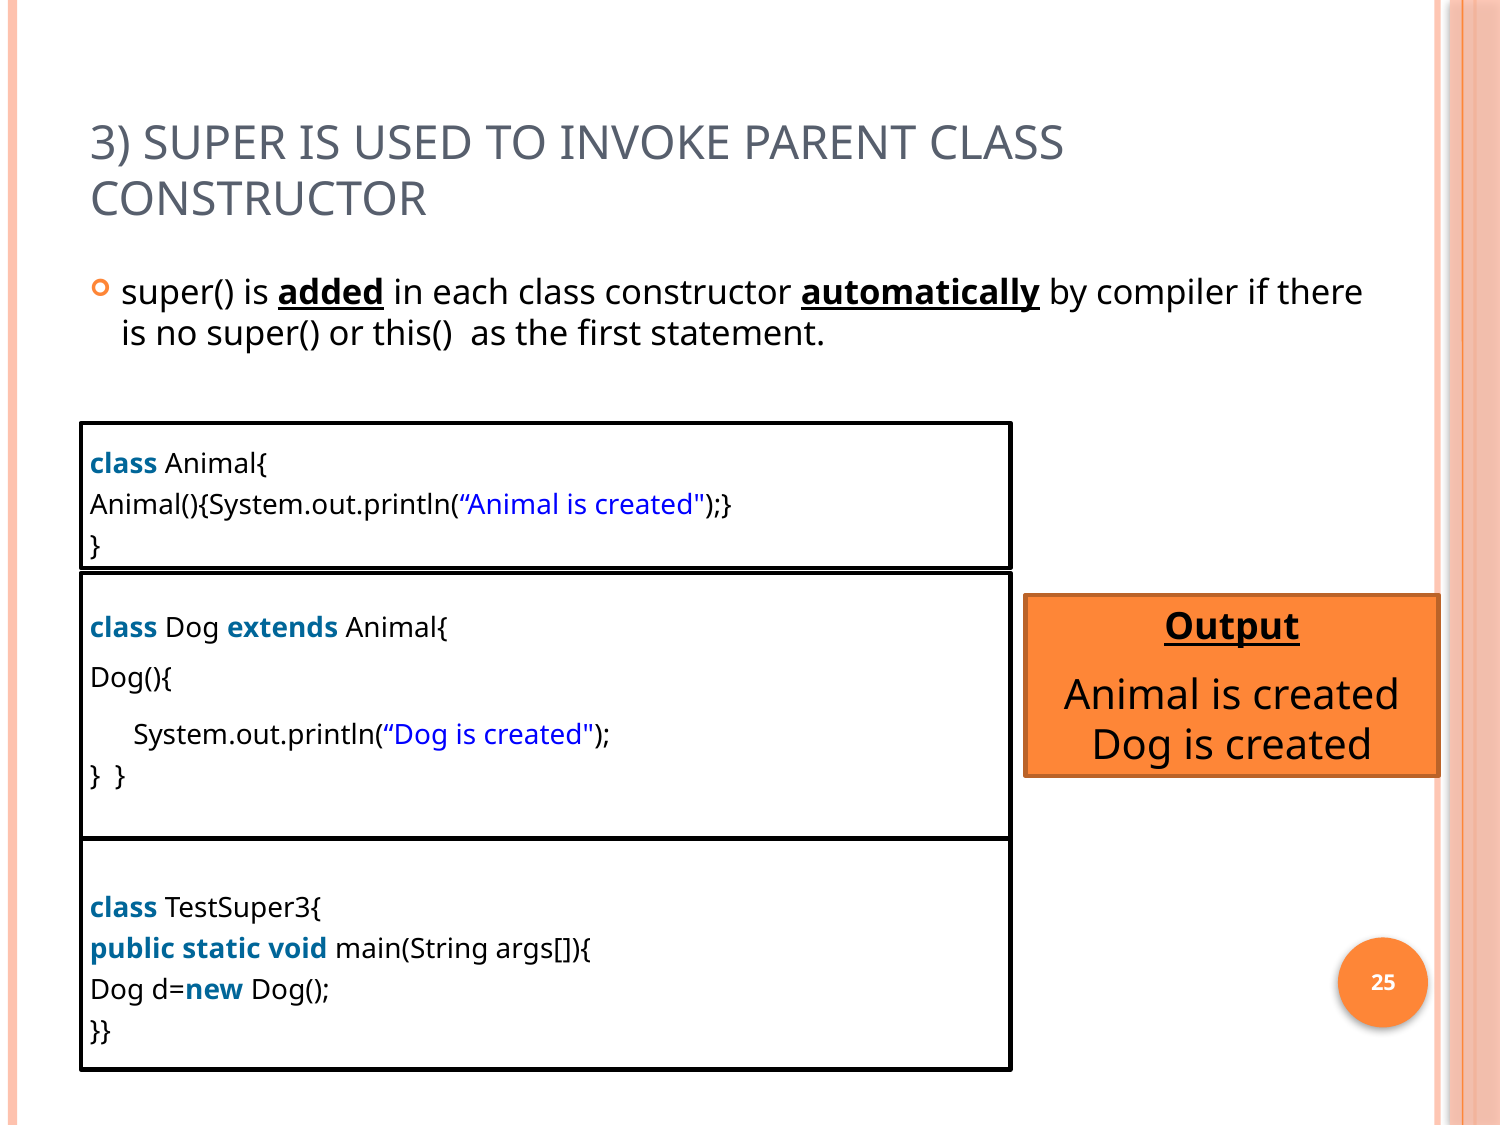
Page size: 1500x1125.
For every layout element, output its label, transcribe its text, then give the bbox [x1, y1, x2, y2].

text_box [79, 571, 1013, 836]
text_box [79, 836, 1013, 1072]
text_box Output Animal is created Dog is created [1023, 593, 1441, 778]
list super() is added in each class constructor automatically by compiler if there is no super() or this() as the first statement. class Animal{ Animal(){System.out.println(“Animal is created");} } class Dog extends Animal{ Dog(){ System.out.println(“Dog is created"); } } class TestSuper3{ public static void main(String args[]){ Dog d=new Dog(); }} [75, 262, 1409, 1062]
slide_number 25 [1333, 940, 1434, 1027]
title 3) super is used to invoke parent class constructor [75, 45, 1300, 233]
text_box [79, 421, 1013, 570]
